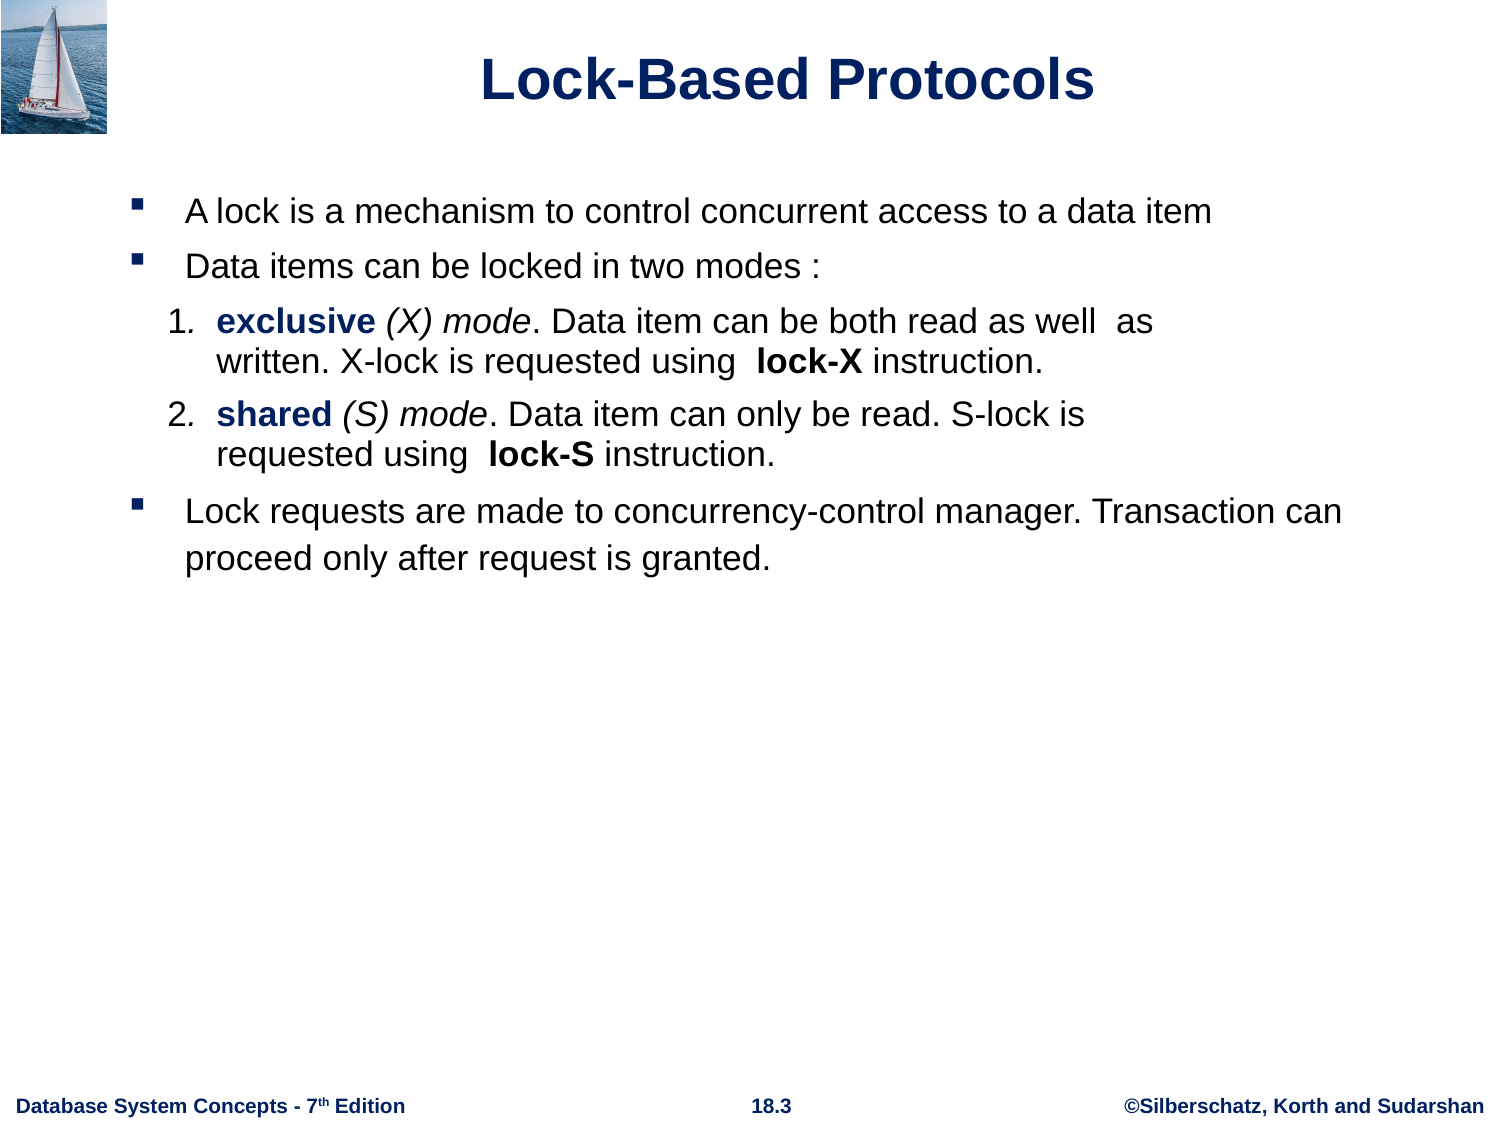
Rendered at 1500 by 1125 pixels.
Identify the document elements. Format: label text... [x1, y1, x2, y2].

list A lock is a mechanism to control concurrent access to a data item Data items can be locked in two modes : 1. exclusive (X) mode. Data item can be both read as well as written. X-lock is requested using lock-X instruction. 2. shared (S) mode. Data item can only be read. S-lock is requested using lock-S instruction. Lock requests are made to concurrency-control manager. Transaction can proceed only after request is granted. [113, 180, 1368, 1062]
picture [1, 0, 107, 134]
title Lock-Based Protocols [125, 18, 1452, 120]
